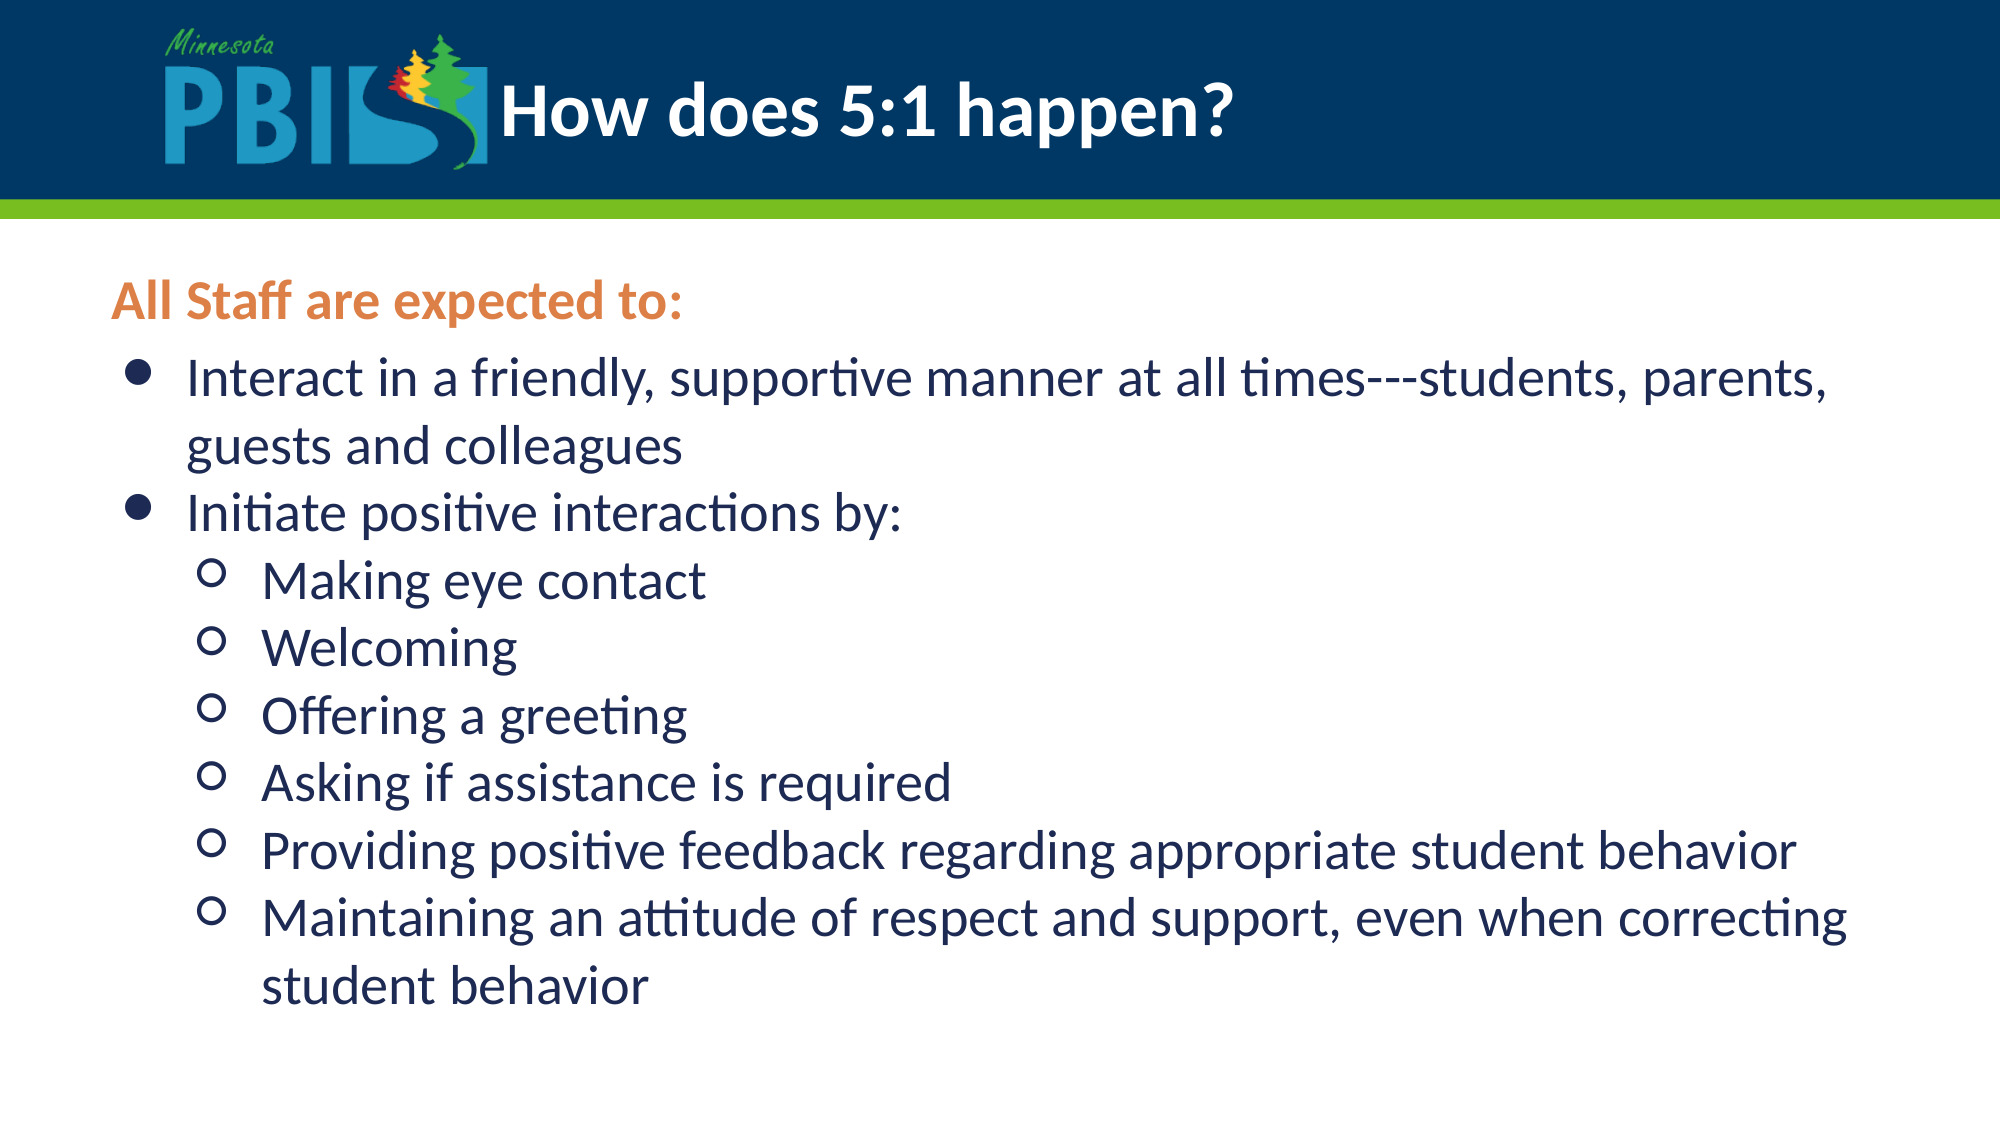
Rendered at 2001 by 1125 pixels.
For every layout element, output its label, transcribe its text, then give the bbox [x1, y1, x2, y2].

picture [160, 24, 493, 175]
title How does 5:1 happen? [470, 36, 1950, 187]
text_box All Staff are expected to: Interact in a friendly, supportive manner at all times---students, parents, guests and colleagues Initiate positive interactions by: Making eye contact Welcoming Offering a greeting Asking if assistance is required Providing positive feedback regarding appropriate student behavior Maintaining an attitude of respect and support, even when correcting student behavior [96, 247, 1950, 1073]
